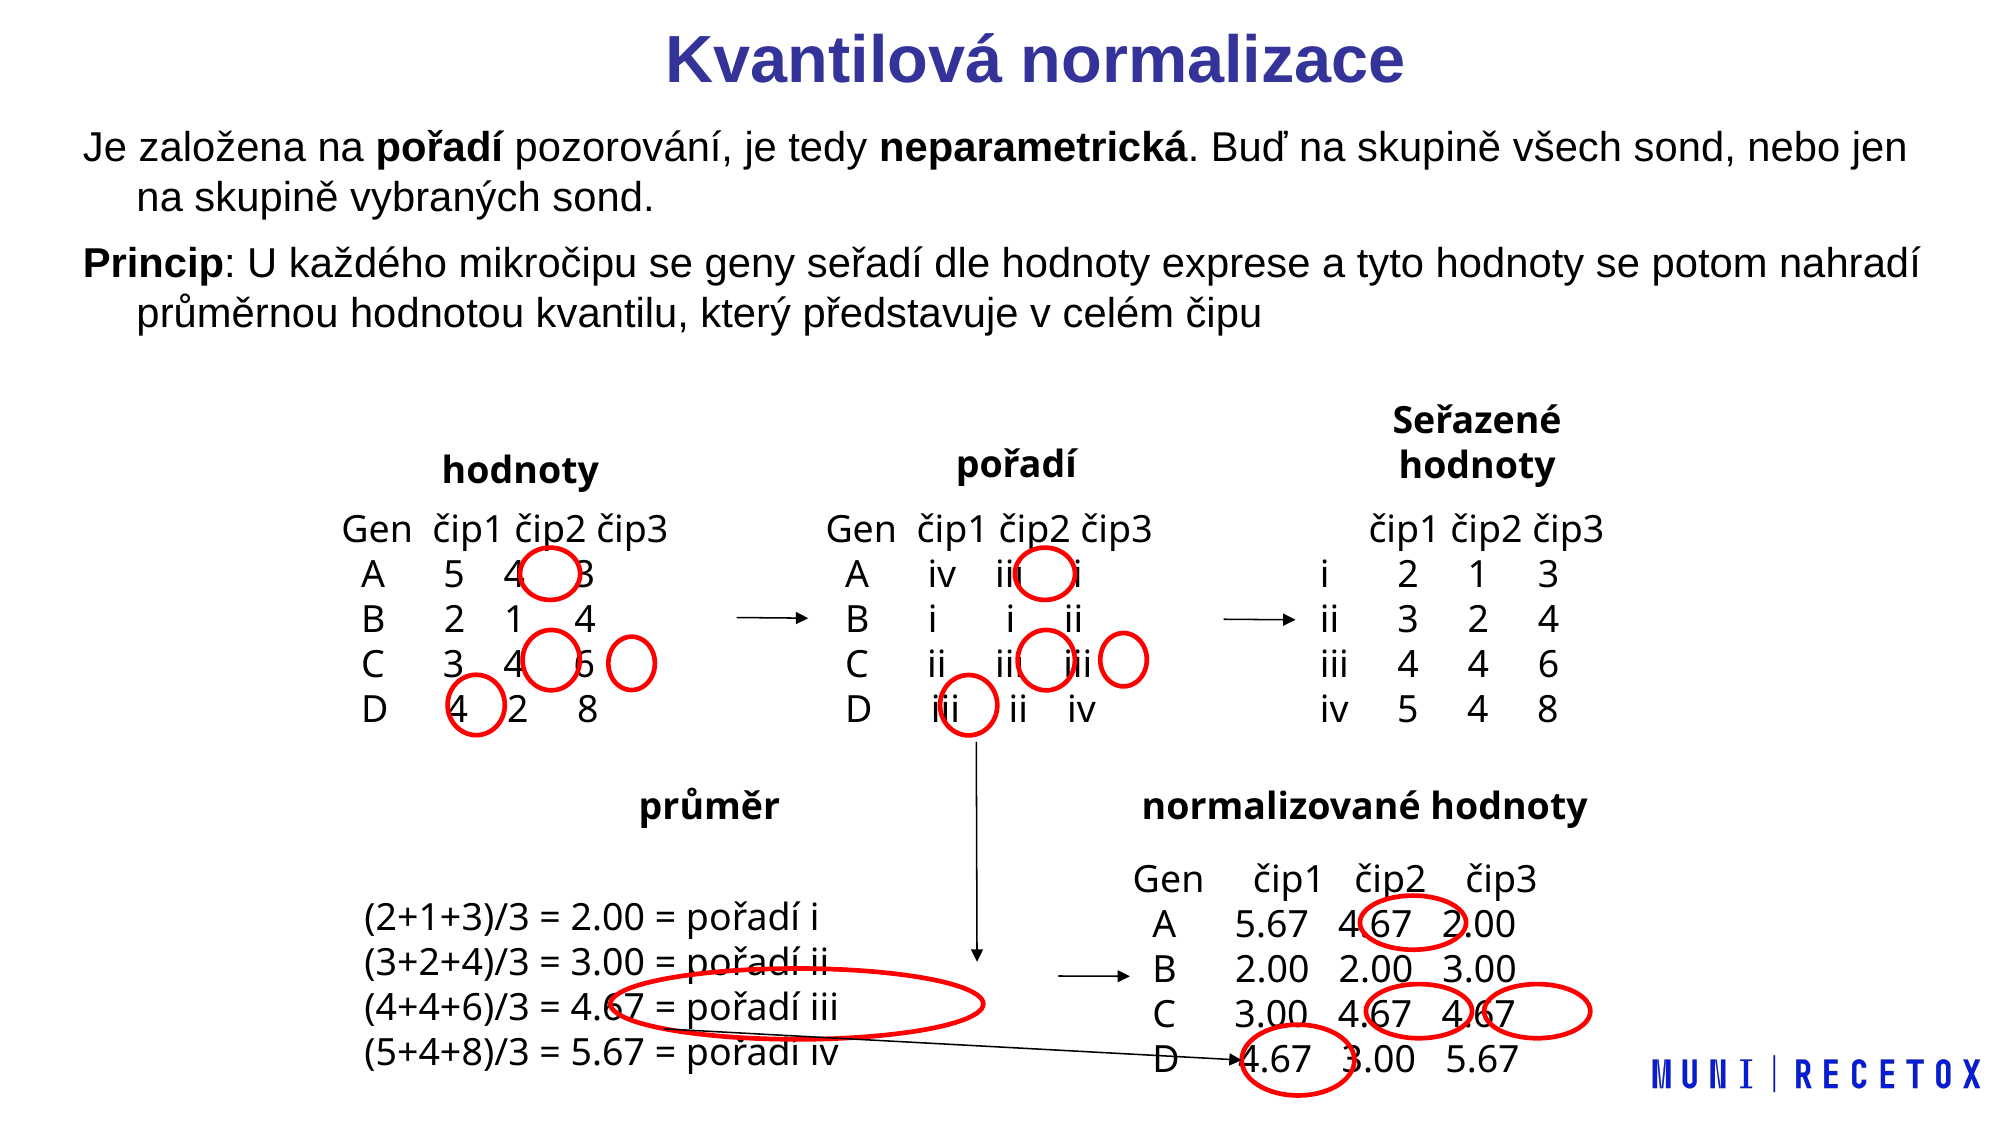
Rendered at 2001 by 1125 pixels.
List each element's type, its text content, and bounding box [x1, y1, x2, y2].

text_box Kvantilová normalizace [333, 10, 1739, 112]
text_box Je založena na pořadí pozorování, je tedy neparametrická. Buď na skupině všech sond, nebo jen na skupině vybraných sond. Princip: U každého mikročipu se geny seřadí dle hodnoty exprese a tyto hodnoty se potom nahradí průměrnou hodnotou kvantilu, který představuje v celém čipu [66, 112, 1981, 459]
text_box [290, 774, 1057, 1084]
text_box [664, 1028, 1243, 1061]
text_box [810, 432, 1223, 741]
picture [1620, 1029, 2001, 1116]
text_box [1070, 774, 1660, 1091]
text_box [326, 438, 809, 741]
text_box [1295, 388, 1707, 741]
